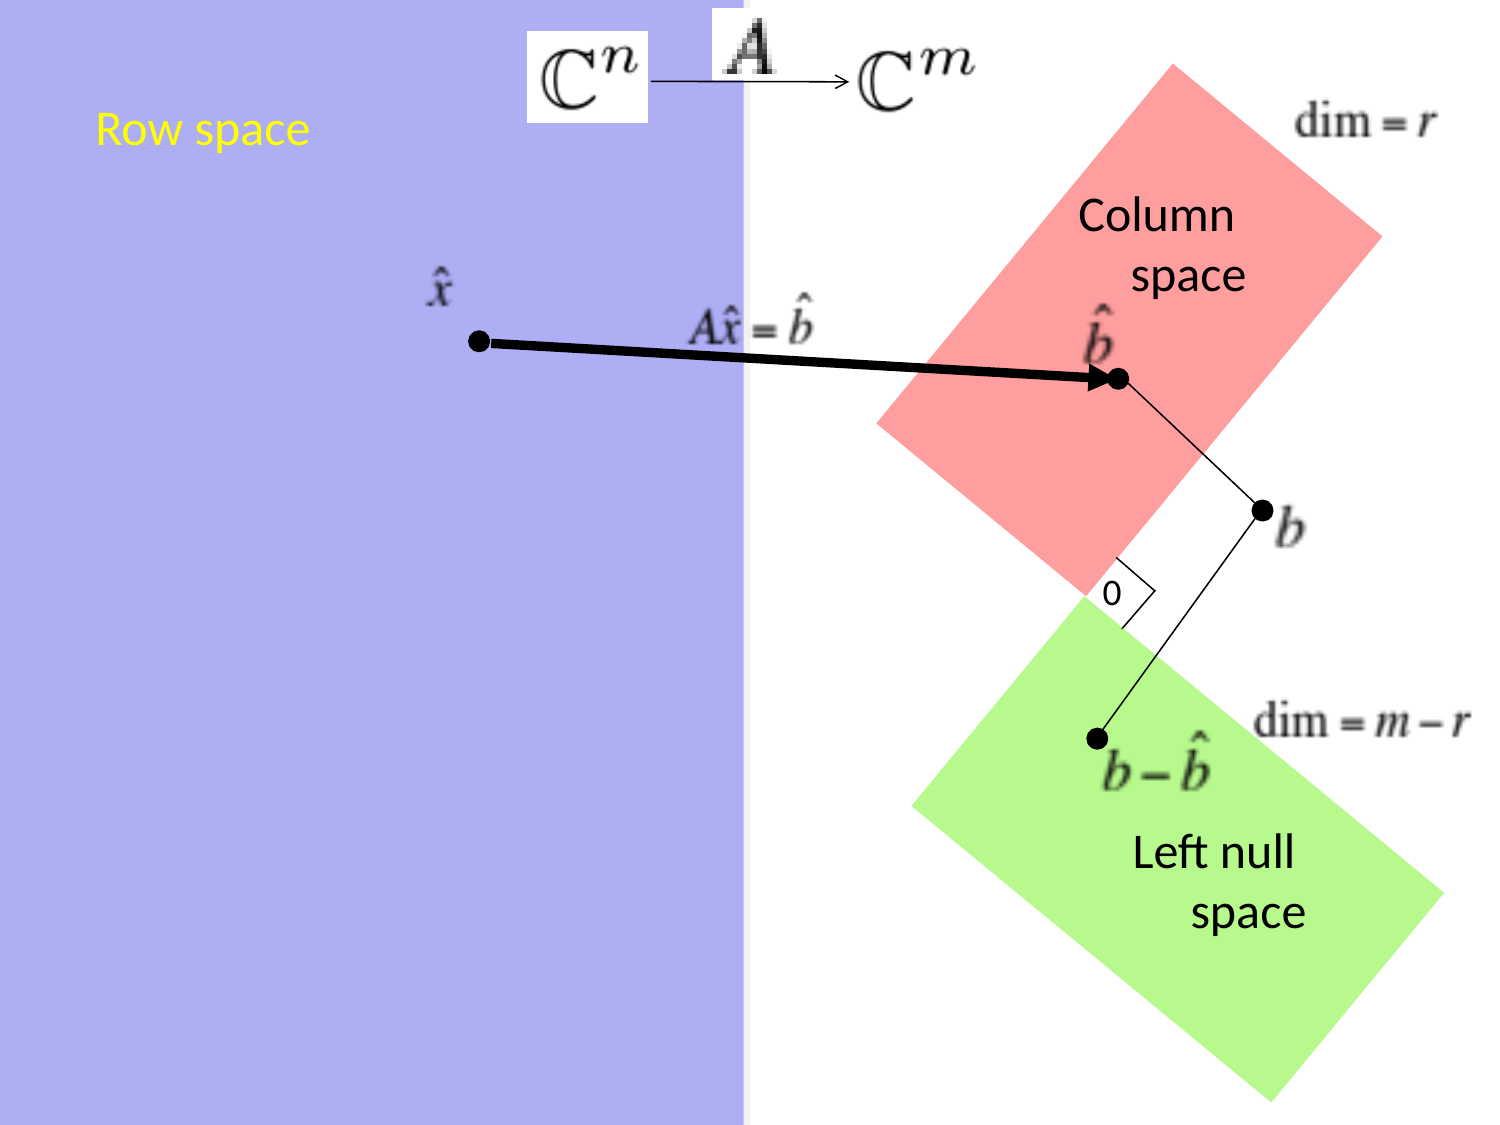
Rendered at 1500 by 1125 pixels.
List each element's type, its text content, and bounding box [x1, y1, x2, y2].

text_box [1079, 61, 1385, 388]
text_box [746, 91, 752, 256]
text_box Column space [1063, 173, 1262, 309]
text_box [1260, 689, 1476, 745]
text_box [874, 387, 1118, 595]
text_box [1095, 754, 1216, 800]
text_box Row space [80, 88, 326, 163]
picture [526, 30, 649, 124]
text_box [1289, 89, 1442, 145]
text_box Left null space [1117, 811, 1322, 946]
text_box [1252, 506, 1263, 522]
text_box [746, 387, 752, 1125]
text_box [1114, 370, 1257, 505]
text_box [420, 258, 1117, 380]
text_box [1268, 492, 1316, 557]
text_box [909, 594, 1447, 1105]
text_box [650, 7, 850, 83]
picture [851, 35, 978, 124]
text_box [1011, 193, 1063, 256]
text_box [1076, 294, 1128, 388]
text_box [1092, 516, 1257, 745]
text_box [0, 0, 746, 1125]
